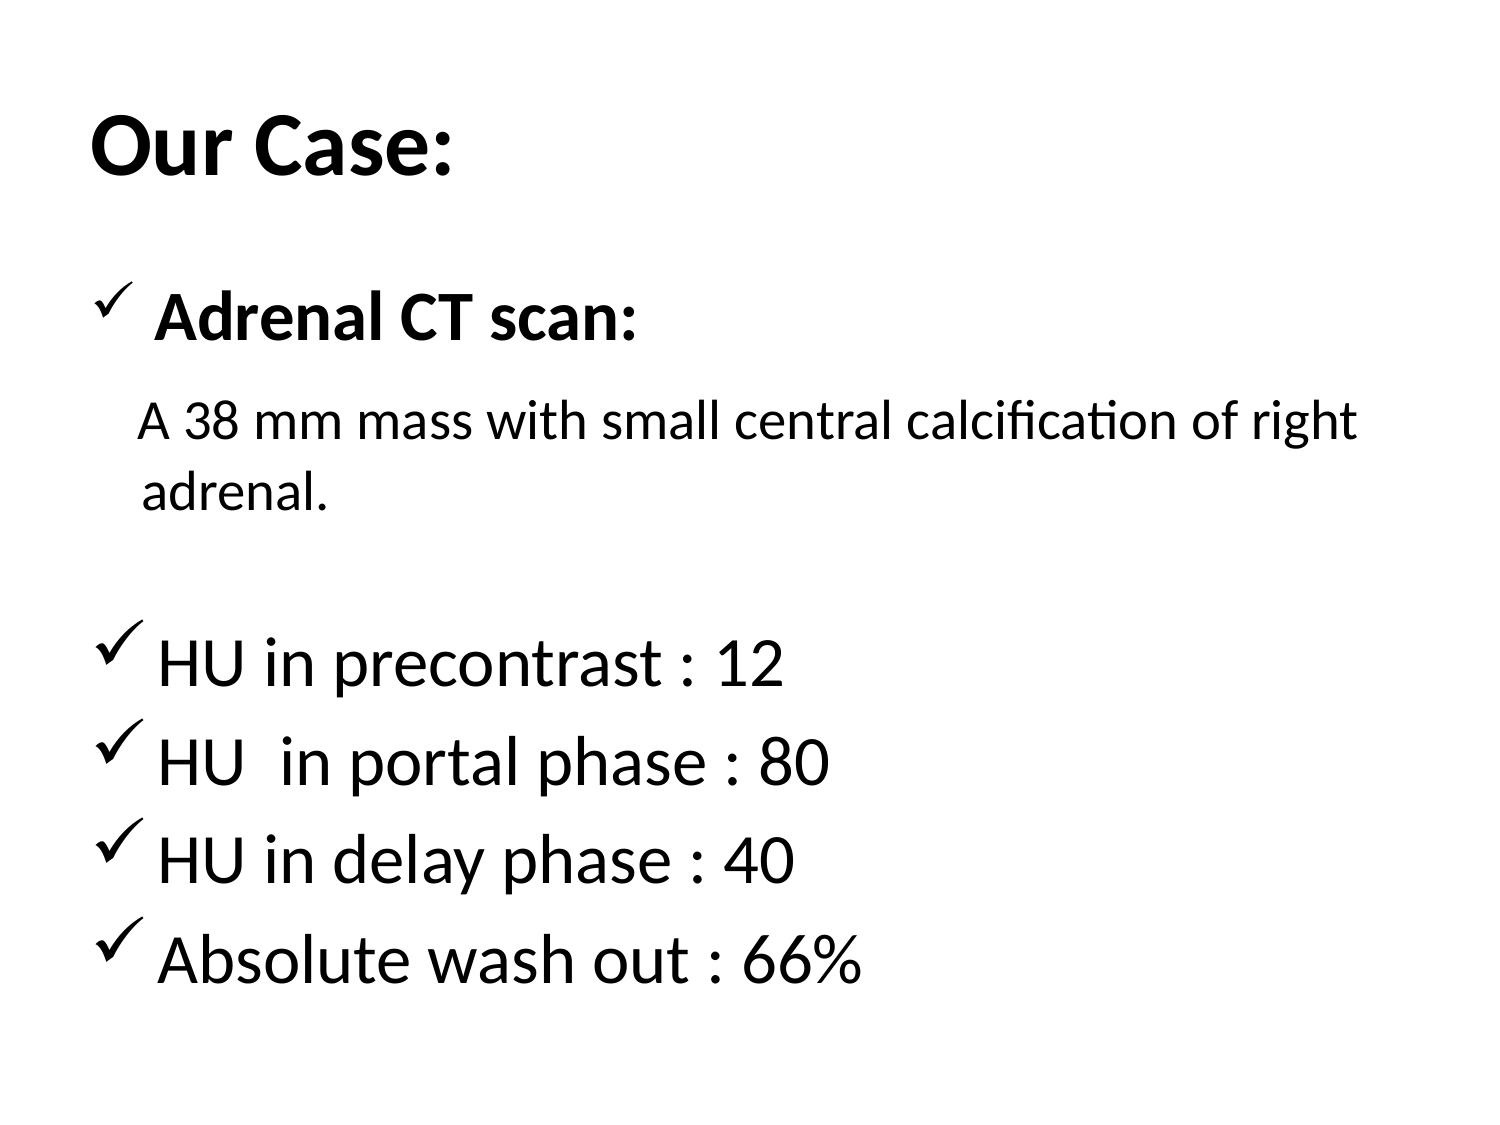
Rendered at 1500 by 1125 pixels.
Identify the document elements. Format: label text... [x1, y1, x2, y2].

title Our Case: [75, 45, 1425, 233]
list Adrenal CT scan: A 38 mm mass with small central calcification of right adrenal. HU in precontrast : 12 HU in portal phase : 80 HU in delay phase : 40 Absolute wash out : 66% [75, 262, 1425, 1005]
